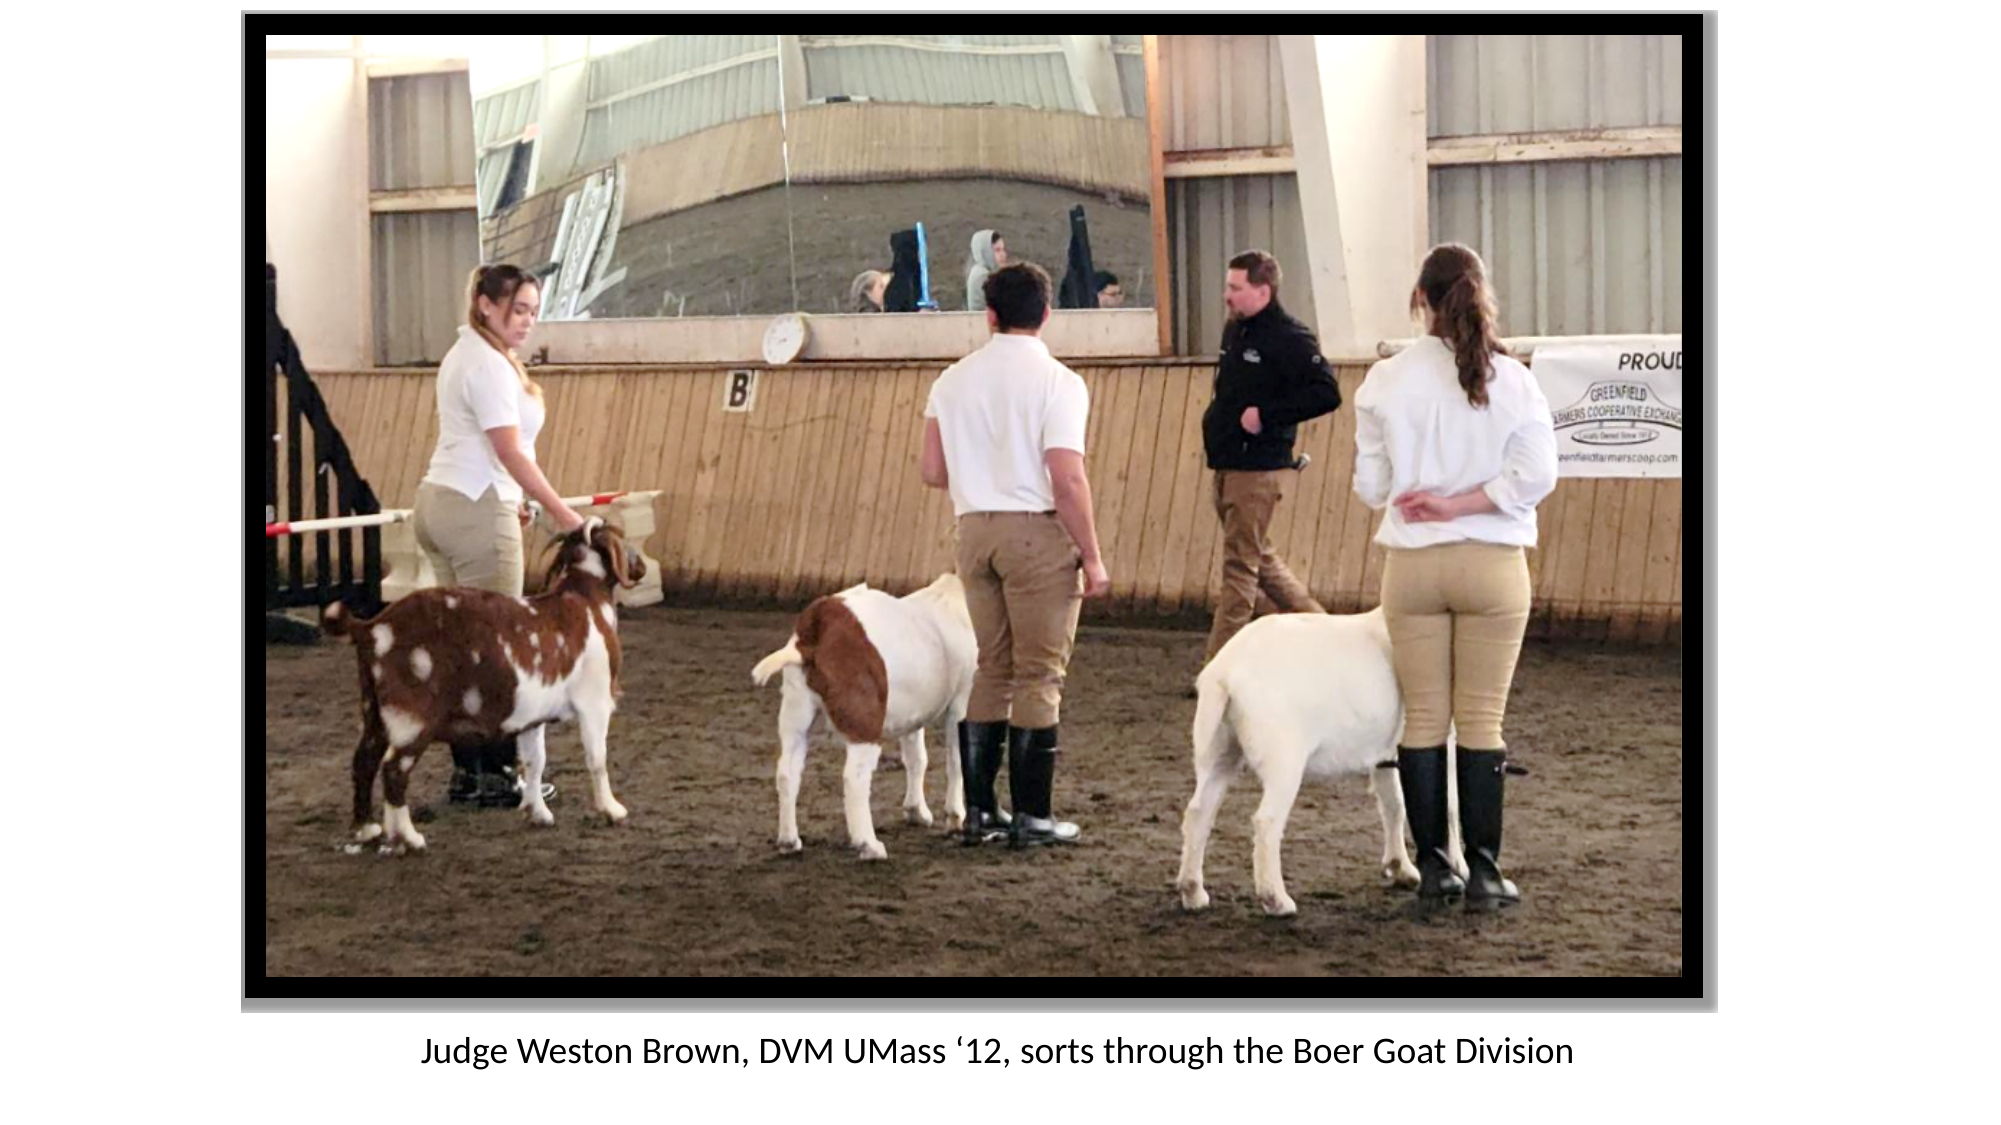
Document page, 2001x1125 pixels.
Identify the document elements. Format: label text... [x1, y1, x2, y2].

picture [266, 0, 1682, 1125]
text_box Judge Weston Brown, DVM UMass ‘12, sorts through the Boer Goat Division [1445, 1018, 1594, 1079]
text_box Judge Weston Brown, DVM UMass ‘12, sorts through the Boer Goat Division [406, 1018, 502, 1079]
